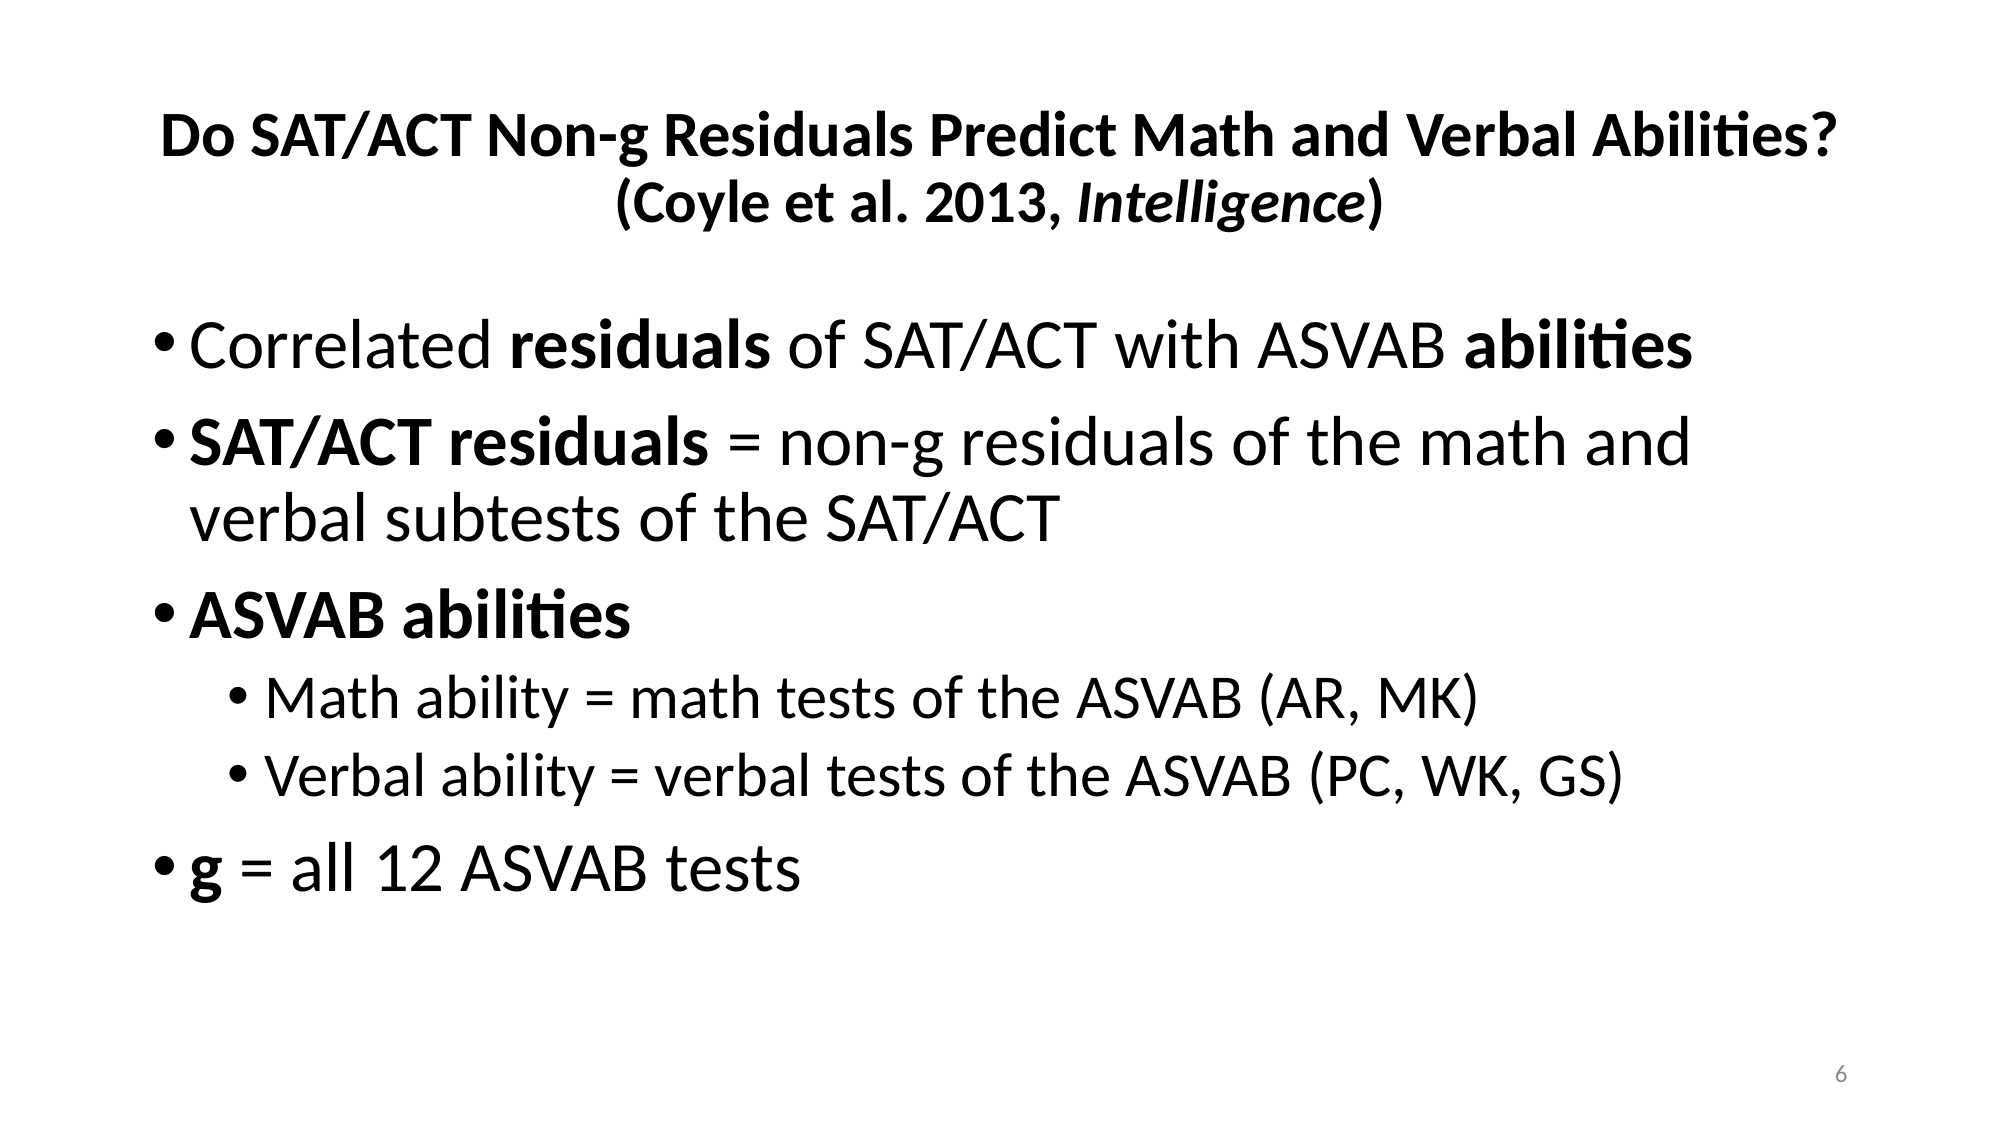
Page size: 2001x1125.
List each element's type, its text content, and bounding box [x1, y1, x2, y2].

slide_number 6 [1412, 1042, 1863, 1103]
title Do SAT/ACT Non-g Residuals Predict Math and Verbal Abilities? (Coyle et al. 2013, Intelligence) [137, 59, 1863, 278]
list Correlated residuals of SAT/ACT with ASVAB abilities SAT/ACT residuals = non-g residuals of the math and verbal subtests of the SAT/ACT ASVAB abilities Math ability = math tests of the ASVAB (AR, MK) Verbal ability = verbal tests of the ASVAB (PC, WK, GS) g = all 12 ASVAB tests [137, 299, 1863, 1014]
